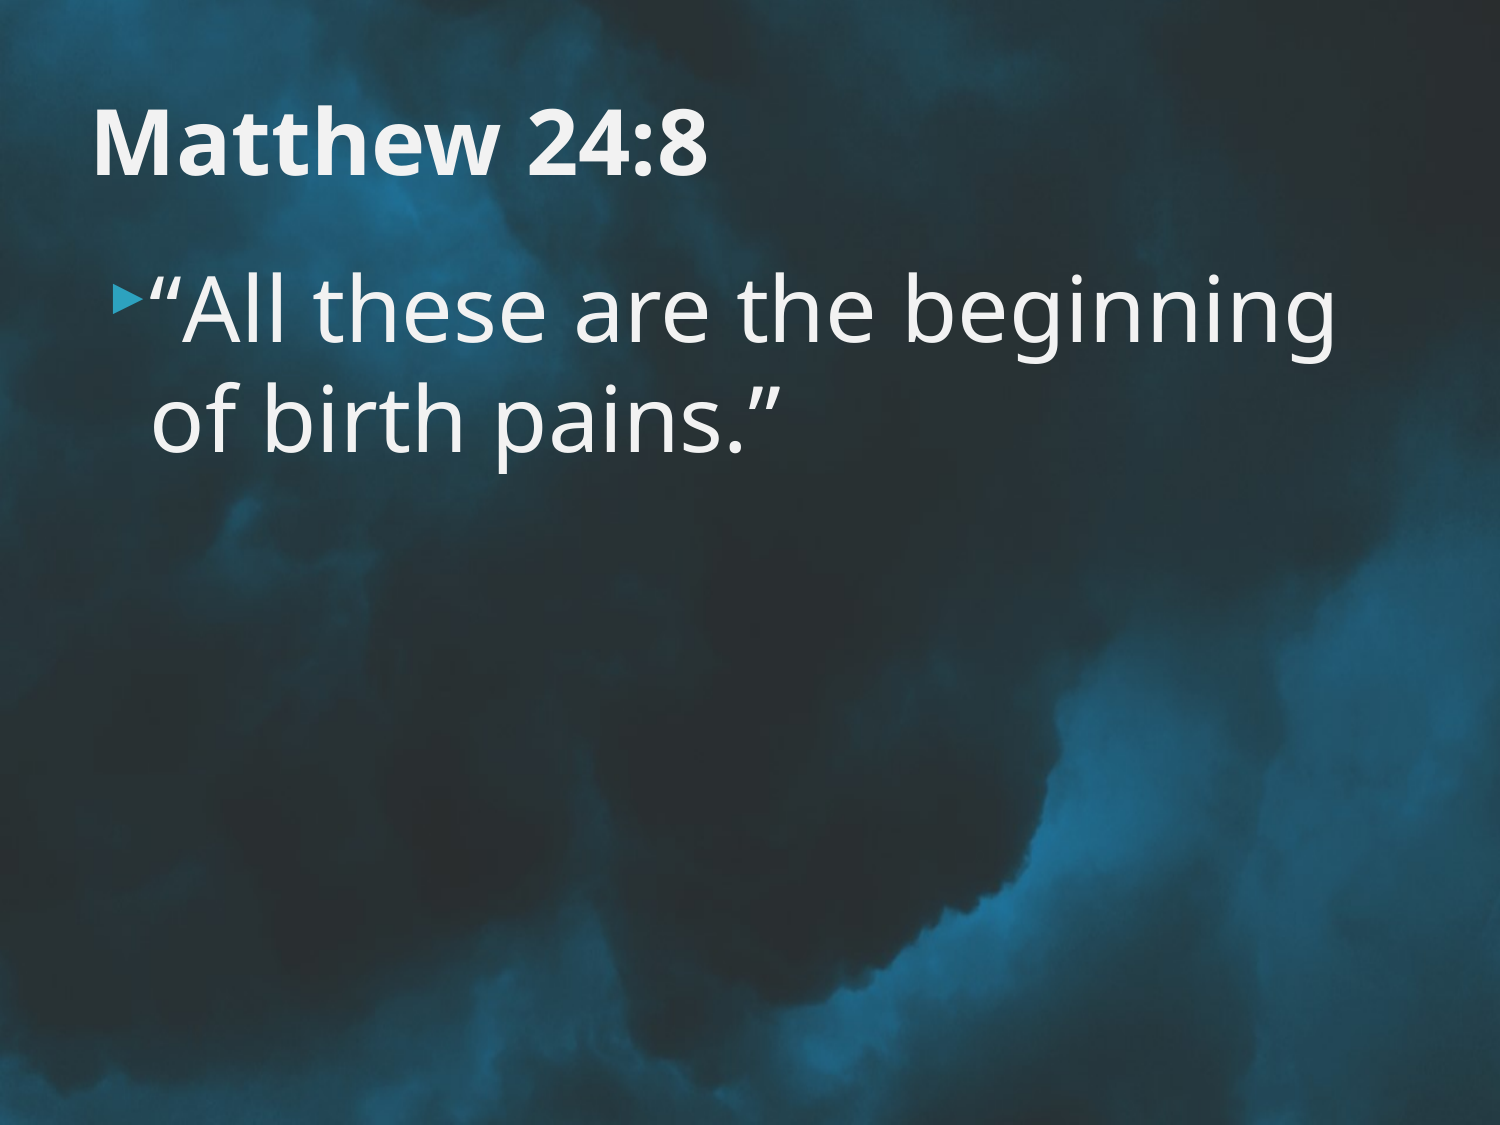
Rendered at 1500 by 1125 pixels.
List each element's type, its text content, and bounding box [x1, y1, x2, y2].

title Matthew 24:8 [75, 45, 1425, 233]
picture [0, 0, 1500, 1125]
list “All these are the beginning of birth pains.” [75, 243, 1425, 986]
